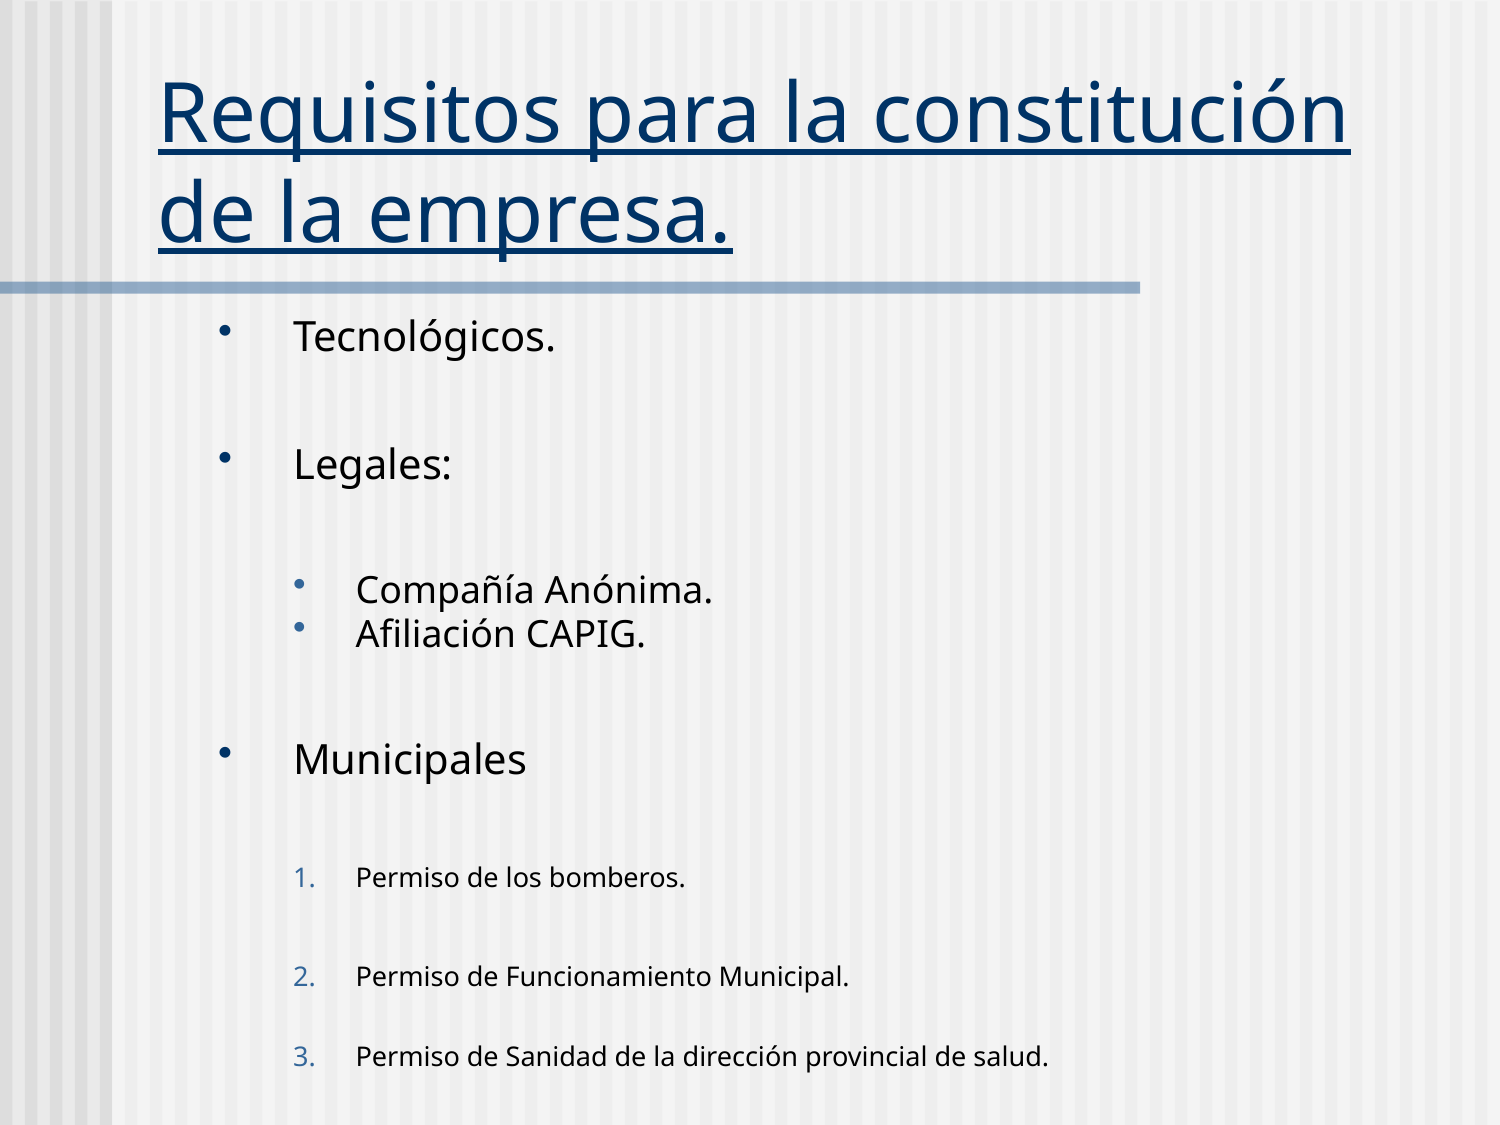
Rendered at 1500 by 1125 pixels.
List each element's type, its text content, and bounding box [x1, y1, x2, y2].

list Tecnológicos. Legales: Compañía Anónima. Afiliación CAPIG. Municipales Permiso de los bomberos. Permiso de Funcionamiento Municipal. Permiso de Sanidad de la dirección provincial de salud. [52, 312, 1448, 1001]
title Requisitos para la constitución de la empresa. [142, 51, 1483, 267]
